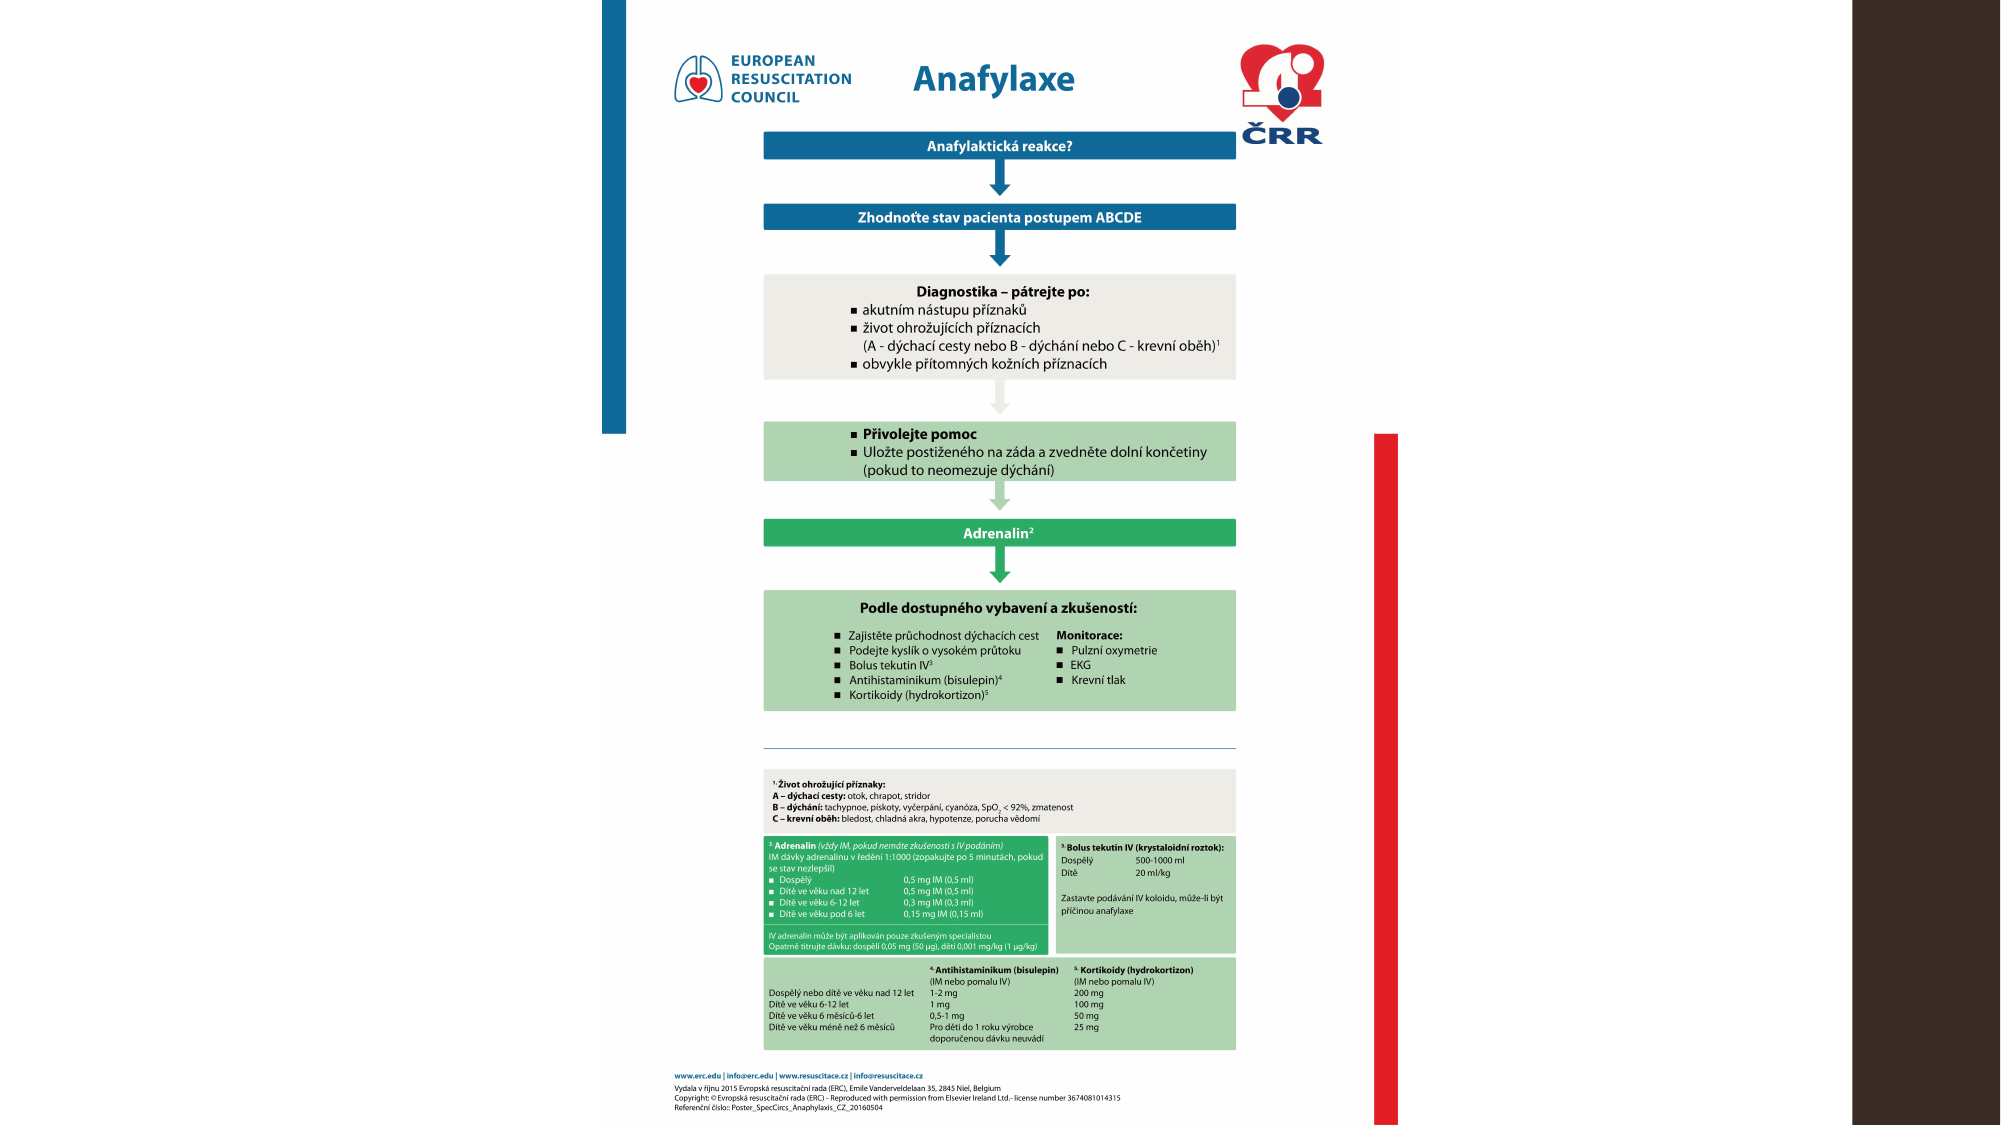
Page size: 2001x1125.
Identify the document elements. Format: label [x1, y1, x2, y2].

picture [601, 0, 1399, 1125]
